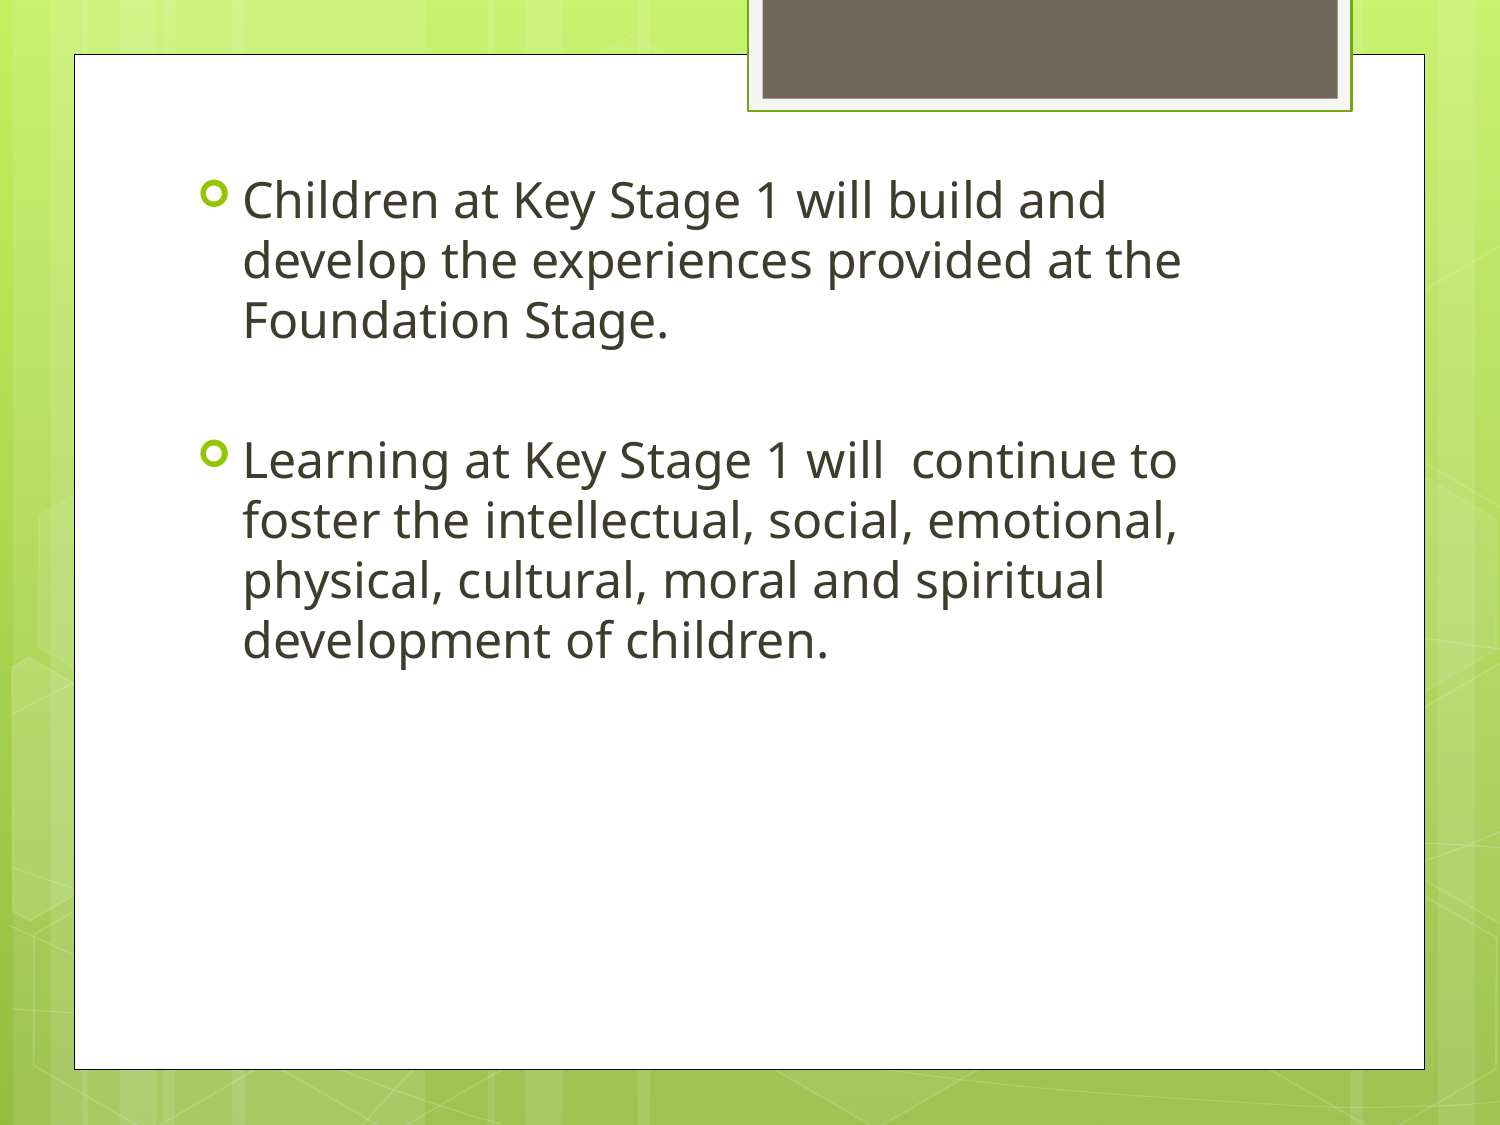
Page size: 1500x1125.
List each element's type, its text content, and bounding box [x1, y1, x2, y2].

list Children at Key Stage 1 will build and develop the experiences provided at the Foundation Stage. Learning at Key Stage 1 will continue to foster the intellectual, social, emotional, physical, cultural, moral and spiritual development of children. [171, 160, 1283, 957]
